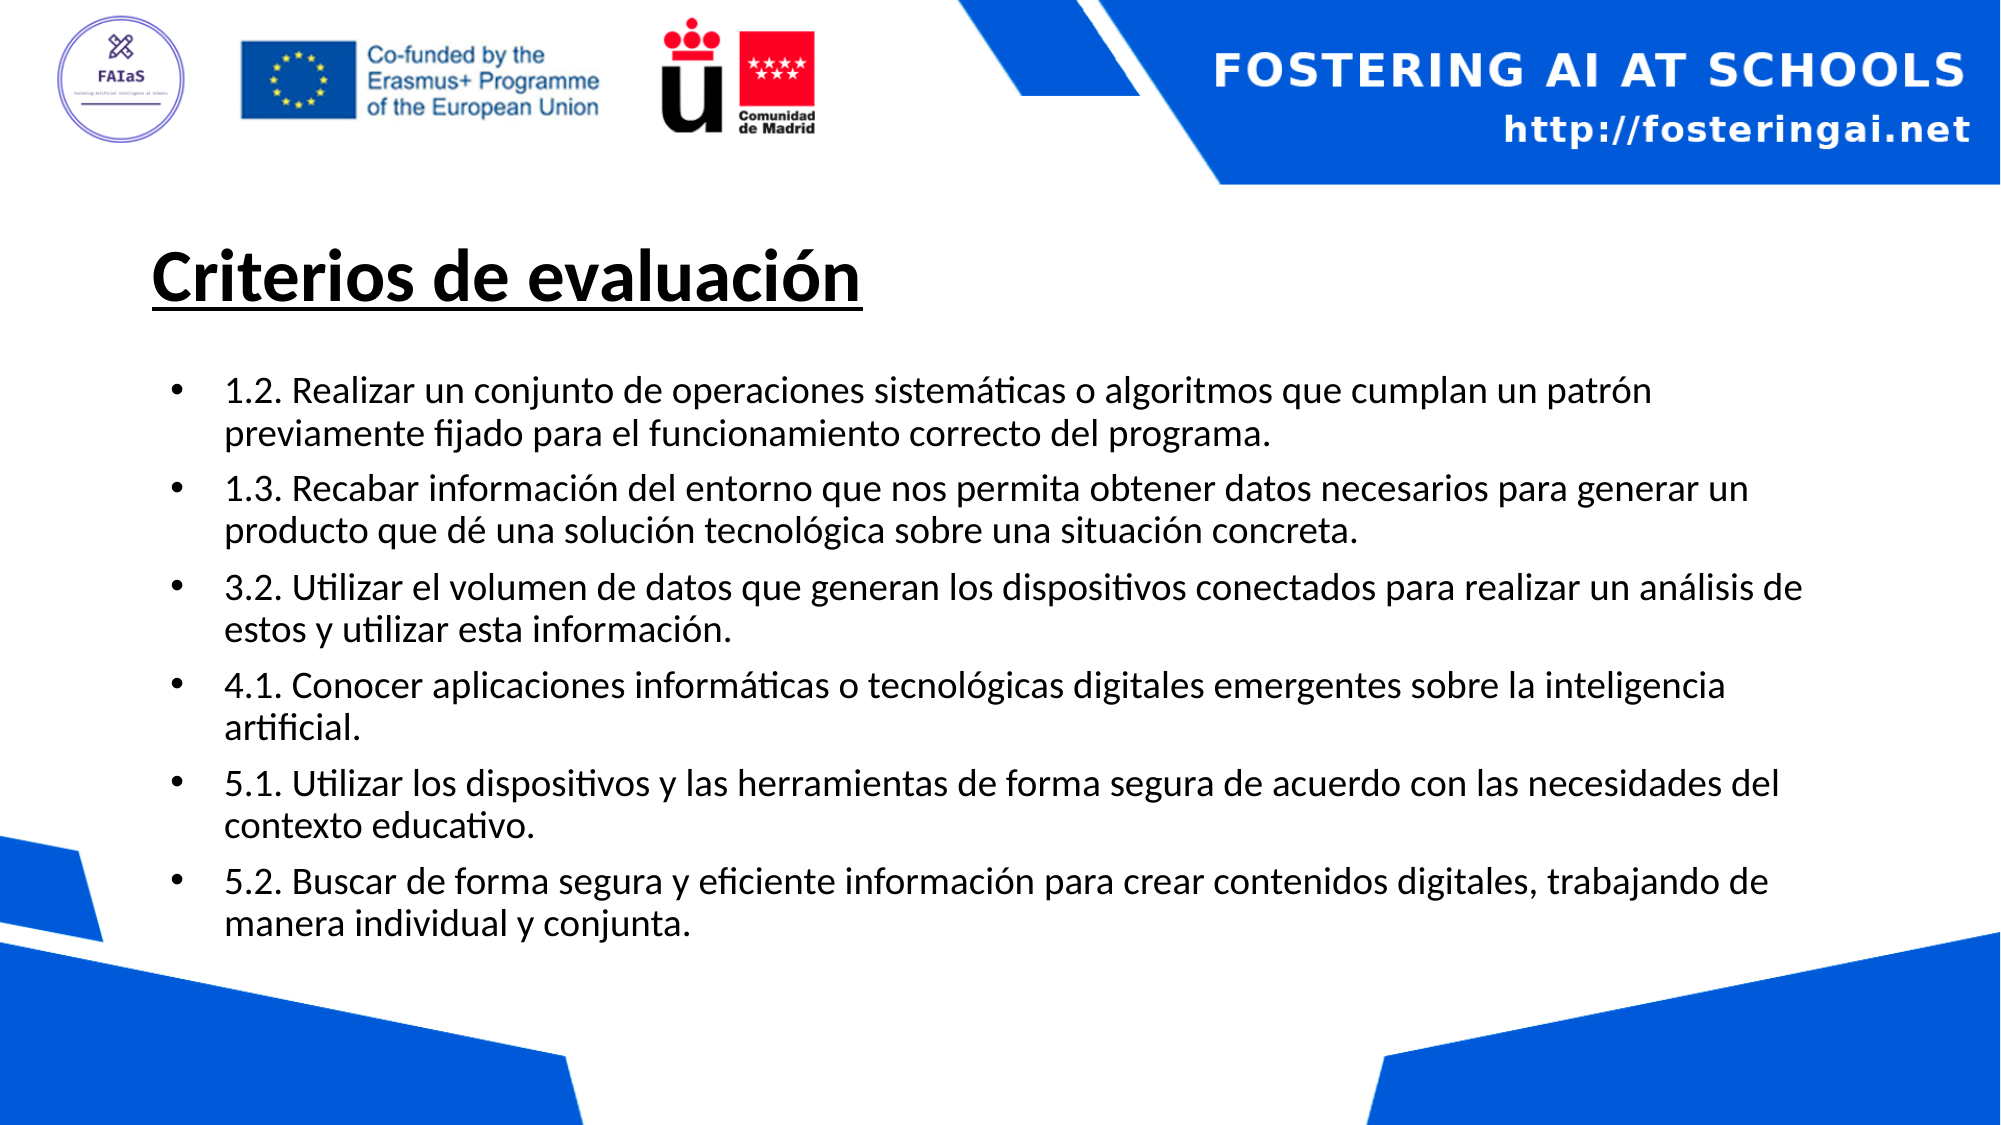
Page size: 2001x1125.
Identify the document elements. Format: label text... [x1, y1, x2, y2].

picture [0, 0, 2001, 1125]
title Criterios de evaluación [137, 220, 1863, 334]
list 1.2. Realizar un conjunto de operaciones sistemáticas o algoritmos que cumplan un patrón previamente fijado para el funcionamiento correcto del programa. 1.3. Recabar información del entorno que nos permita obtener datos necesarios para generar un producto que dé una solución tecnológica sobre una situación concreta. 3.2. Utilizar el volumen de datos que generan los dispositivos conectados para realizar un análisis de estos y utilizar esta información. 4.1. Conocer aplicaciones informáticas o tecnológicas digitales emergentes sobre la inteligencia artificial. 5.1. Utilizar los dispositivos y las herramientas de forma segura de acuerdo con las necesidades del contexto educativo. 5.2. Buscar de forma segura y eficiente información para crear contenidos digitales, trabajando de manera individual y conjunta. [137, 362, 1863, 958]
